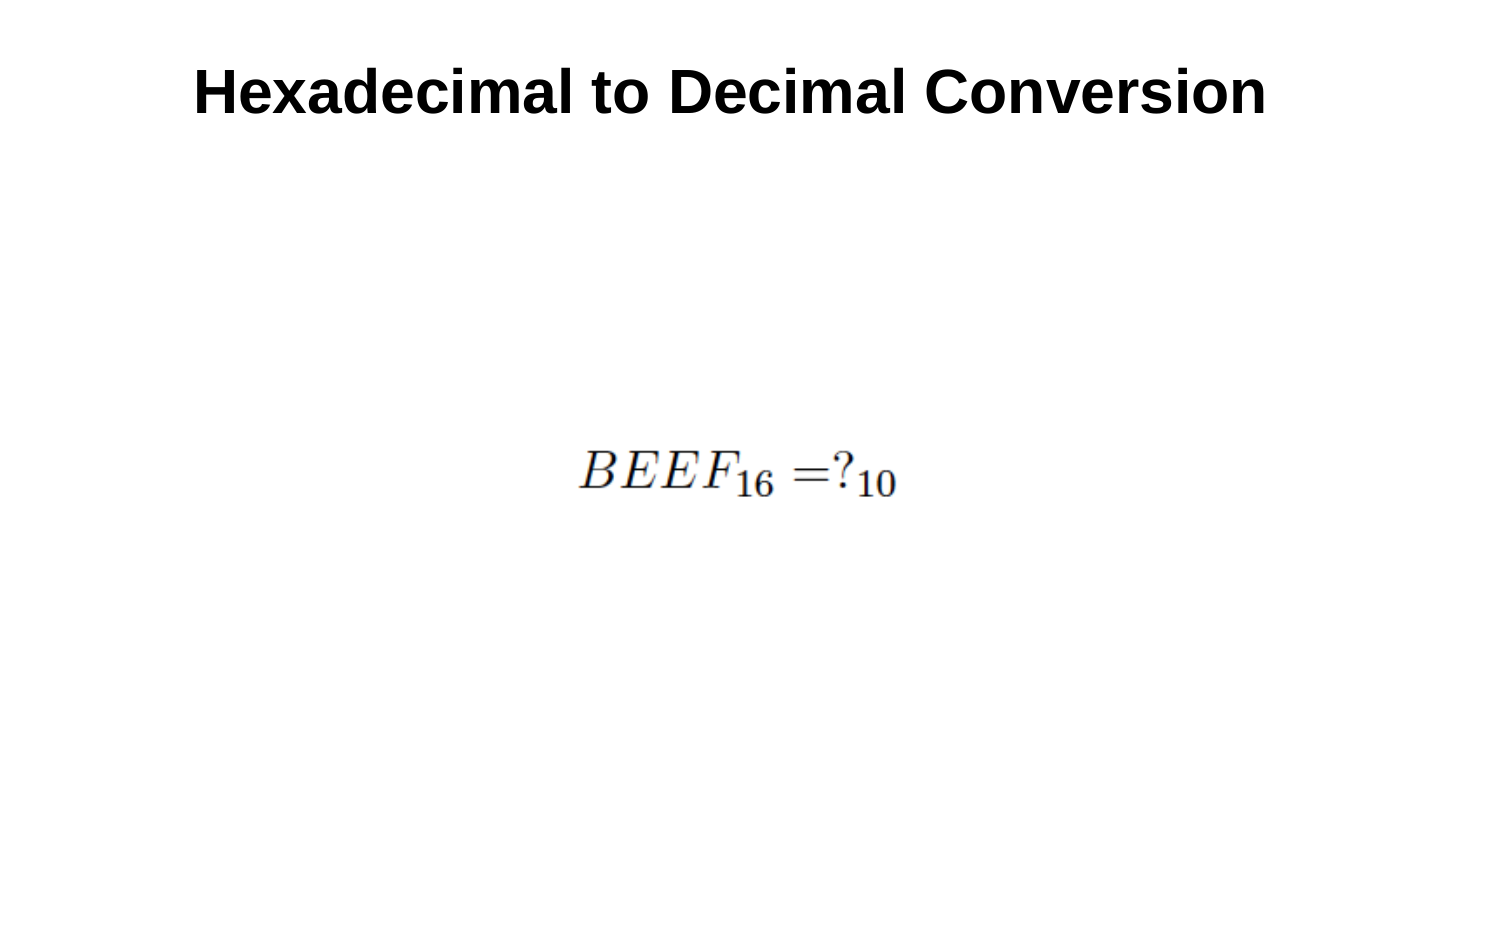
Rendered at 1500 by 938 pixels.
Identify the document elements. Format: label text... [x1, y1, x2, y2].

picture [560, 411, 938, 525]
title Hexadecimal to Decimal Conversion [0, 41, 1463, 136]
